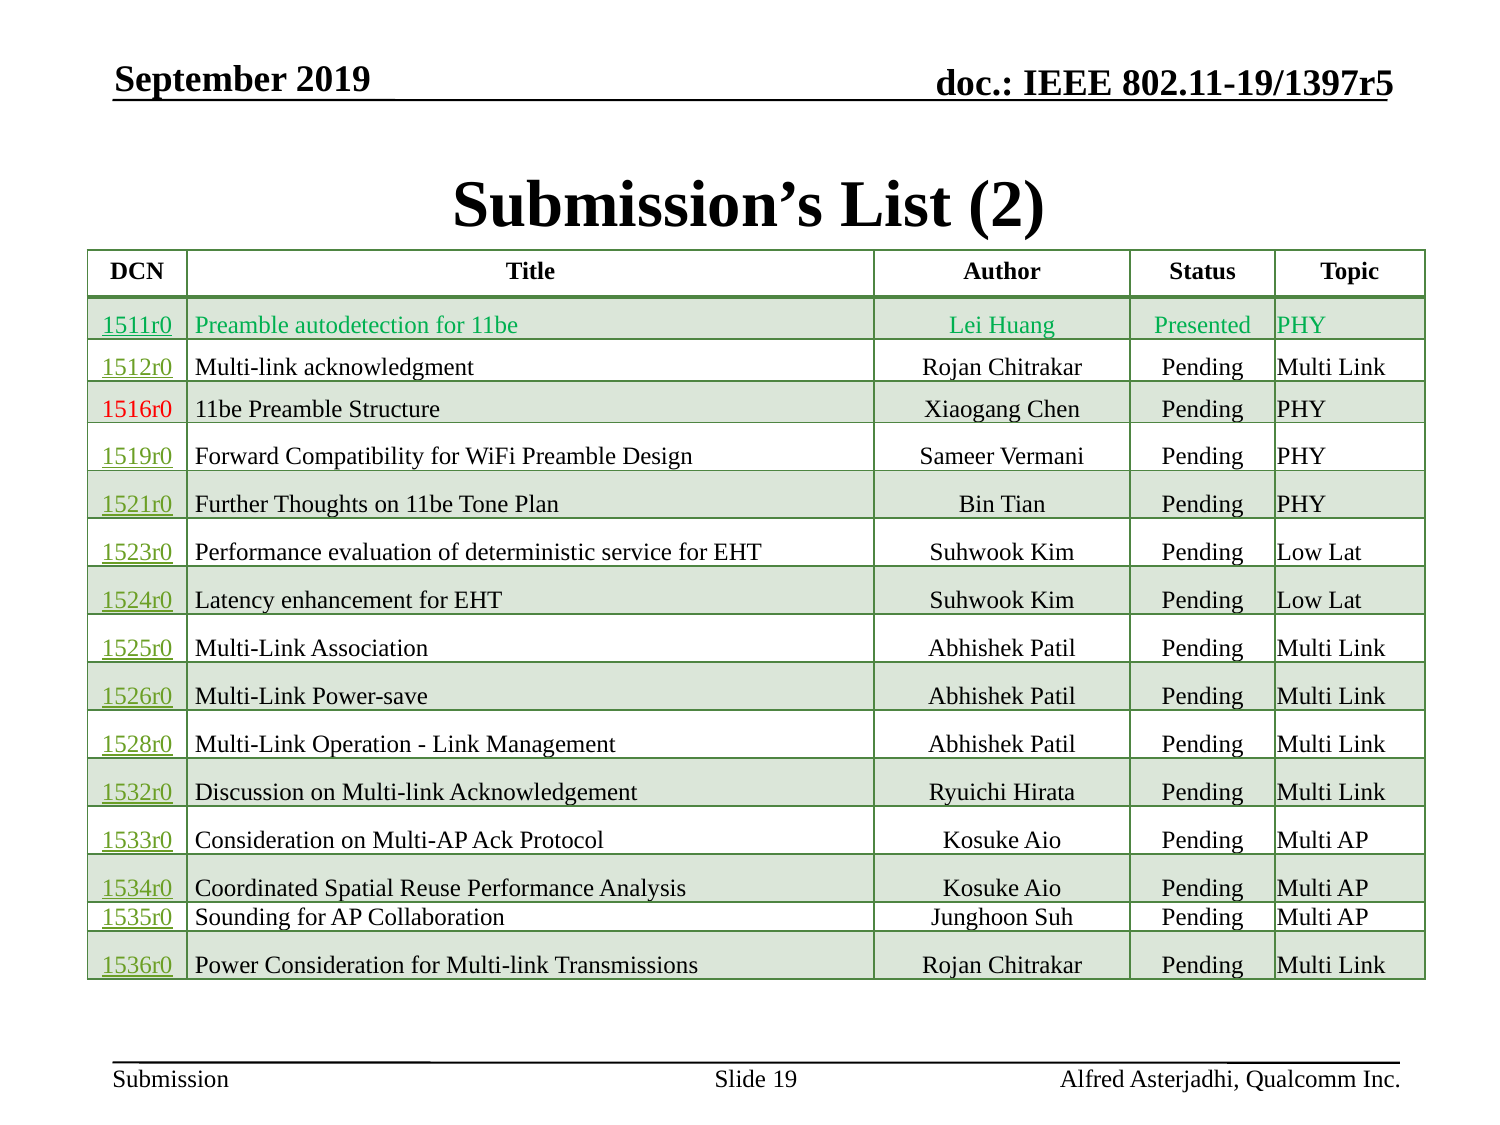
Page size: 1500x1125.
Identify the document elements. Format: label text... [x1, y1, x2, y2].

table_cell 1533r0 [88, 807, 186, 853]
table_cell Multi Link [1276, 932, 1424, 978]
table_cell 1524r0 [88, 567, 186, 613]
table_cell Abhishek Patil [875, 663, 1129, 709]
table_cell Power Consideration for Multi-link Transmissions [188, 932, 873, 978]
table_cell 1535r0 [88, 903, 186, 930]
table_header Status [1131, 251, 1274, 295]
table_cell Sounding for AP Collaboration [188, 903, 873, 930]
table_cell 1521r0 [88, 471, 186, 517]
table_header Title [188, 251, 873, 295]
table_cell Ryuichi Hirata [875, 759, 1129, 805]
table_header Topic [1276, 251, 1424, 295]
table_cell Low Lat [1276, 567, 1424, 613]
table_cell Sameer Vermani [875, 423, 1129, 470]
table_cell Pending [1131, 663, 1274, 709]
table_cell Pending [1131, 855, 1274, 901]
table_cell Pending [1131, 903, 1274, 930]
table_cell 1536r0 [88, 932, 186, 978]
table_cell Multi Link [1276, 711, 1424, 757]
table_cell 1525r0 [88, 615, 186, 661]
table_header DCN [88, 251, 186, 295]
table_cell 1511r0 [88, 299, 186, 338]
table_cell Suhwook Kim [875, 567, 1129, 613]
table_cell Low Lat [1276, 519, 1424, 565]
table_cell Bin Tian [875, 471, 1129, 517]
table_cell Pending [1131, 567, 1274, 613]
table_cell Consideration on Multi-AP Ack Protocol [188, 807, 873, 853]
table_cell Multi Link [1276, 340, 1424, 380]
table_cell Pending [1131, 340, 1274, 380]
table_cell Multi Link [1276, 663, 1424, 709]
table_cell Suhwook Kim [875, 519, 1129, 565]
table_cell 1519r0 [88, 423, 186, 470]
table_cell Pending [1131, 711, 1274, 757]
table_cell 1532r0 [88, 759, 186, 805]
table_cell 11be Preamble Structure [188, 382, 873, 422]
table_cell Pending [1131, 759, 1274, 805]
table_cell Pending [1131, 932, 1274, 978]
table_cell 1516r0 [88, 382, 186, 422]
footer Alfred Asterjadhi, Qualcomm Inc. [878, 1061, 1402, 1093]
table_cell Multi AP [1276, 855, 1424, 901]
table_cell PHY [1276, 471, 1424, 517]
table_cell Kosuke Aio [875, 807, 1129, 853]
table_cell Coordinated Spatial Reuse Performance Analysis [188, 855, 873, 901]
table_cell Preamble autodetection for 11be [188, 299, 873, 338]
table_cell Pending [1131, 423, 1274, 470]
table_cell 1534r0 [88, 855, 186, 901]
table_cell Kosuke Aio [875, 855, 1129, 901]
table_cell Multi-link acknowledgment [188, 340, 873, 380]
table_cell Abhishek Patil [875, 711, 1129, 757]
table_cell 1523r0 [88, 519, 186, 565]
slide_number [114, 54, 423, 100]
table_cell Multi Link [1276, 615, 1424, 661]
table_cell Pending [1131, 519, 1274, 565]
table_cell Abhishek Patil [875, 615, 1129, 661]
table_cell PHY [1276, 423, 1424, 470]
table_cell PHY [1276, 299, 1424, 338]
table_cell Junghoon Suh [875, 903, 1129, 930]
table_header Author [875, 251, 1129, 295]
table_cell Pending [1131, 382, 1274, 422]
slide_number Slide 19 [712, 1061, 800, 1123]
table_cell 1512r0 [88, 340, 186, 380]
table_cell Multi-Link Power-save [188, 663, 873, 709]
table_cell Multi-Link Operation - Link Management [188, 711, 873, 757]
table_cell Presented [1131, 299, 1274, 338]
table_cell PHY [1276, 382, 1424, 422]
table_cell Rojan Chitrakar [875, 340, 1129, 380]
table_cell Pending [1131, 615, 1274, 661]
table_cell Multi Link [1276, 759, 1424, 805]
table_cell Further Thoughts on 11be Tone Plan [188, 471, 873, 517]
table_cell Rojan Chitrakar [875, 932, 1129, 978]
table_cell Discussion on Multi-link Acknowledgement [188, 759, 873, 805]
title Submission’s List (2) [112, 112, 1388, 249]
table_cell 1526r0 [88, 663, 186, 709]
table_cell Forward Compatibility for WiFi Preamble Design [188, 423, 873, 470]
table_cell Pending [1131, 471, 1274, 517]
table_cell Lei Huang [875, 299, 1129, 338]
table_cell Latency enhancement for EHT [188, 567, 873, 613]
table_cell Multi-Link Association [188, 615, 873, 661]
table_cell Performance evaluation of deterministic service for EHT [188, 519, 873, 565]
table_cell Pending [1131, 807, 1274, 853]
table_cell 1528r0 [88, 711, 186, 757]
table_cell Multi AP [1276, 807, 1424, 853]
table_cell Multi AP [1276, 903, 1424, 930]
table_cell Xiaogang Chen [875, 382, 1129, 422]
